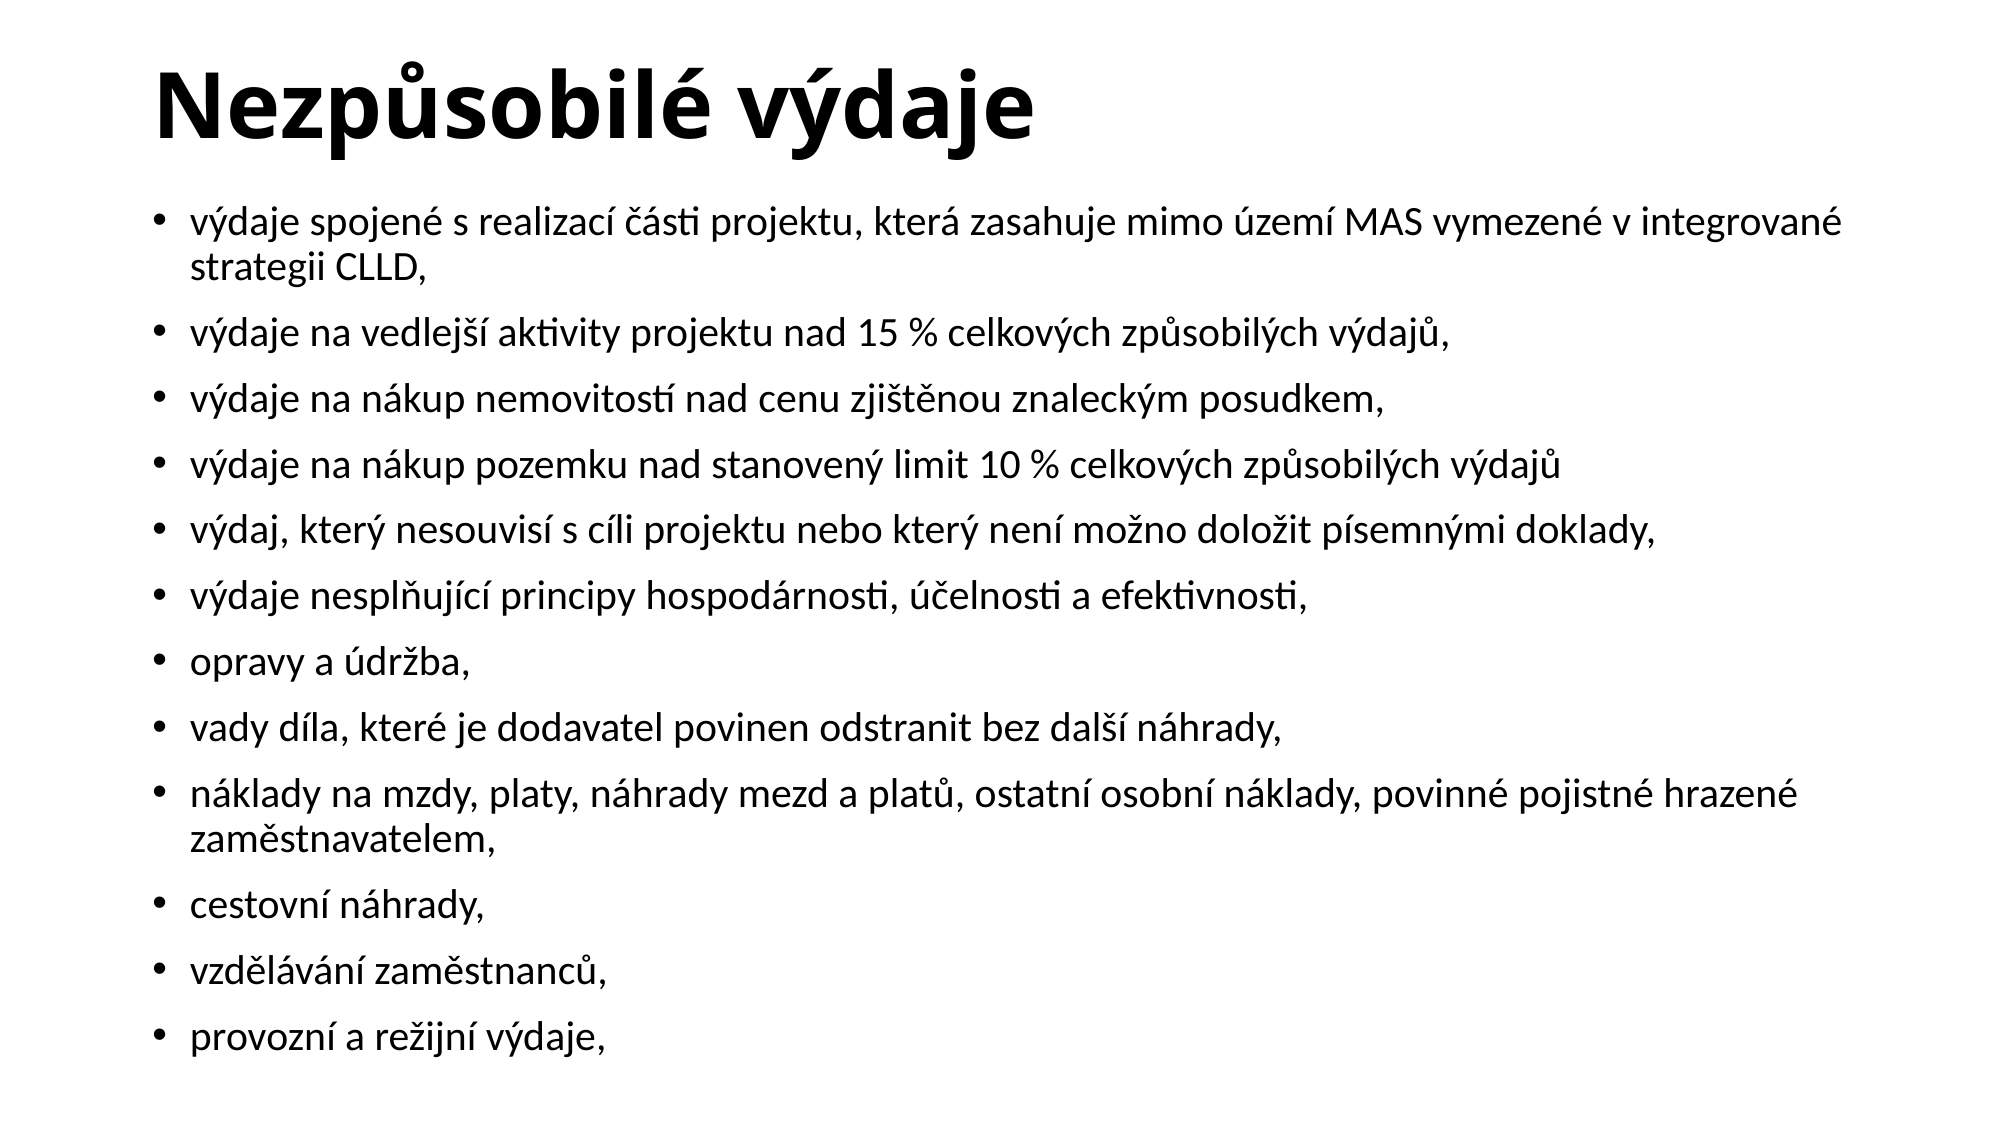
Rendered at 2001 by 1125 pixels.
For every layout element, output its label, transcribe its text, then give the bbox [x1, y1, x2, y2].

title Nezpůsobilé výdaje [137, 0, 1863, 192]
list výdaje spojené s realizací části projektu, která zasahuje mimo území MAS vymezené v integrované strategii CLLD, výdaje na vedlejší aktivity projektu nad 15 % celkových způsobilých výdajů, výdaje na nákup nemovitostí nad cenu zjištěnou znaleckým posudkem, výdaje na nákup pozemku nad stanovený limit 10 % celkových způsobilých výdajů výdaj, který nesouvisí s cíli projektu nebo který není možno doložit písemnými doklady, výdaje nesplňující principy hospodárnosti, účelnosti a efektivnosti, opravy a údržba, vady díla, které je dodavatel povinen odstranit bez další náhrady, náklady na mzdy, platy, náhrady mezd a platů, ostatní osobní náklady, povinné pojistné hrazené zaměstnavatelem, cestovní náhrady, vzdělávání zaměstnanců, provozní a režijní výdaje, [137, 192, 1863, 1096]
